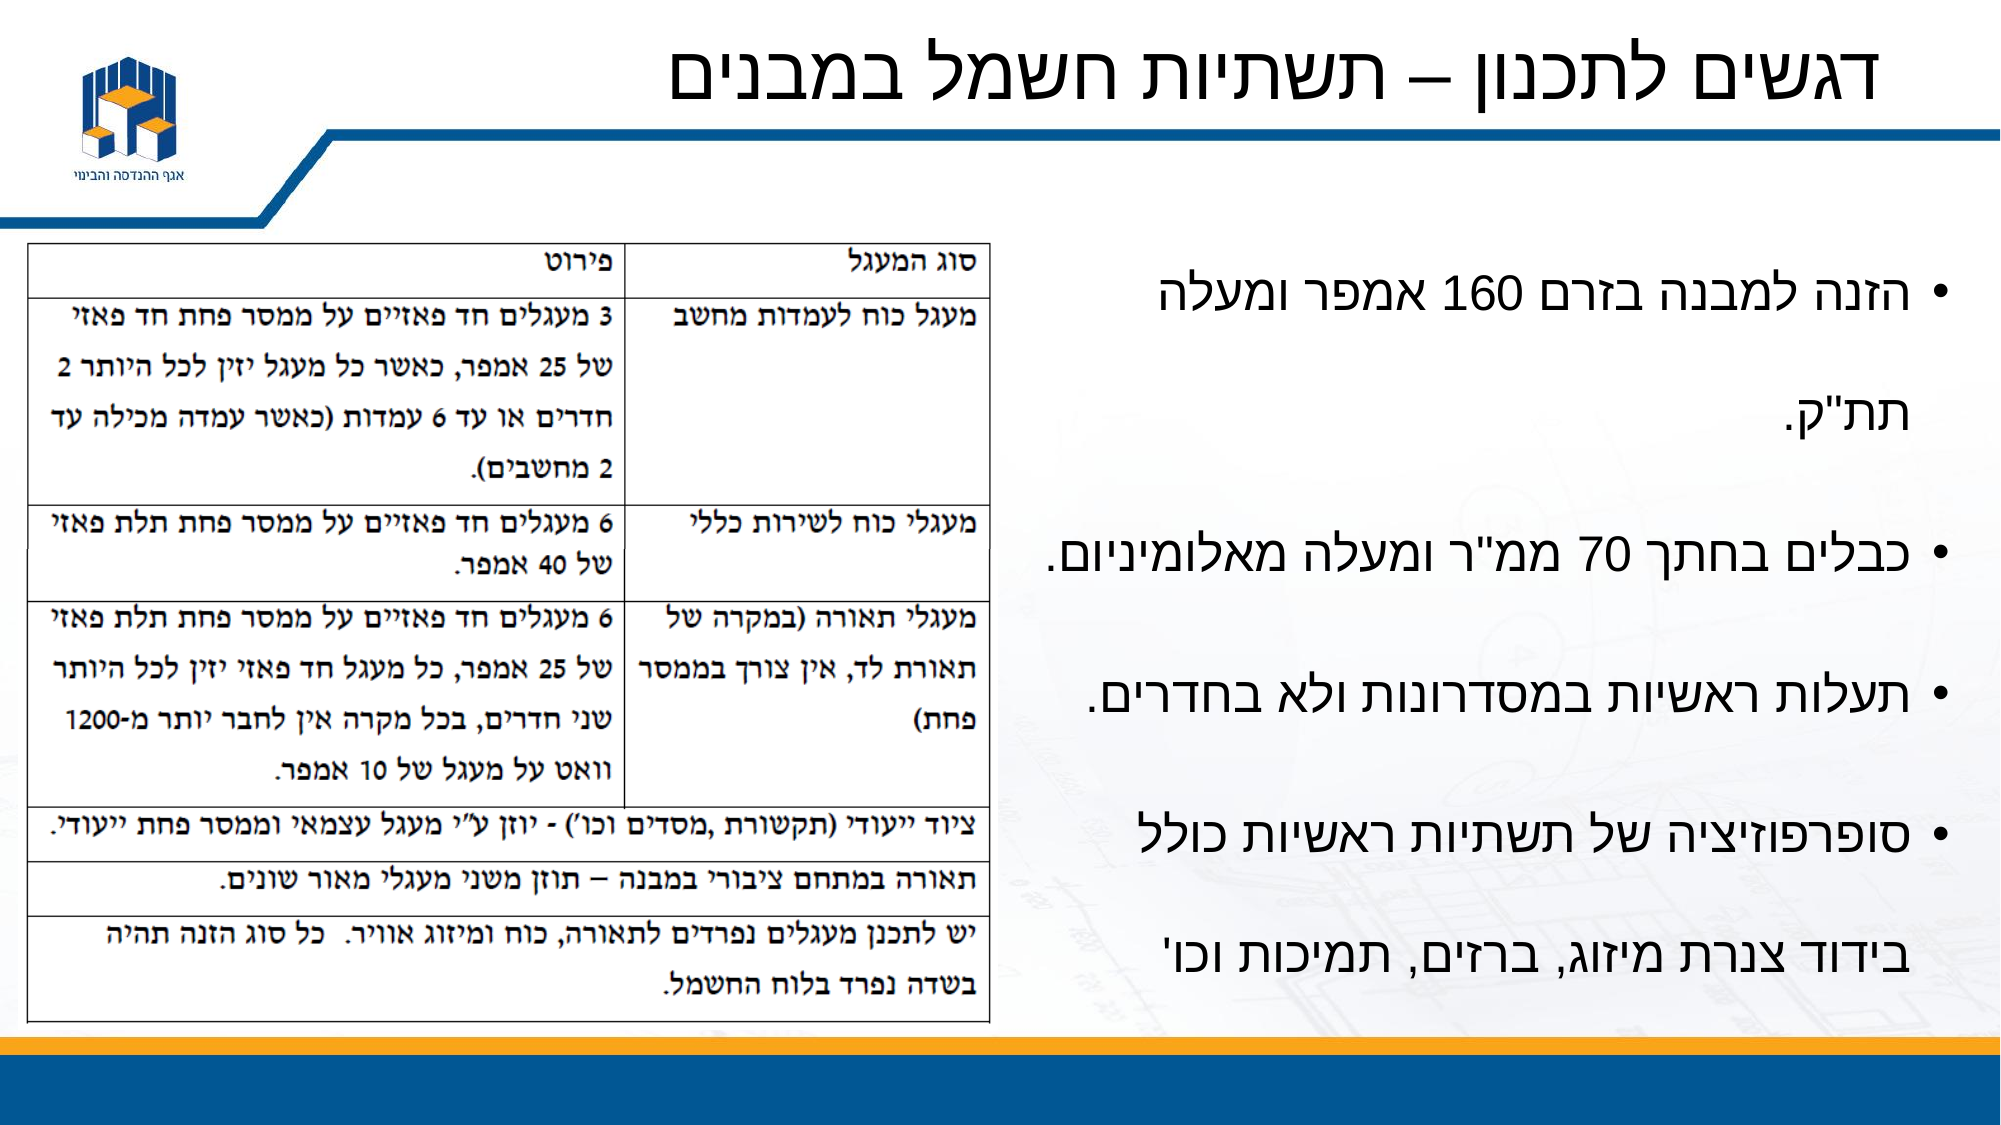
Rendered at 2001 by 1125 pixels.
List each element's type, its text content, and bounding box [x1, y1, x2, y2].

text_box הזנה למבנה בזרם 160 אמפר ומעלה תת"ק. כבלים בחתך 70 ממ"ר ומעלה מאלומיניום. תעלות ראשיות במסדרונות ולא בחדרים. סופרפוזיציה של תשתיות ראשיות כולל בידוד צנרת מיזוג, ברזים, תמיכות וכו' [1019, 192, 1965, 1019]
picture [0, 0, 2001, 1125]
title דגשים לתכנון – תשתיות חשמל במבנים [397, 20, 1898, 130]
